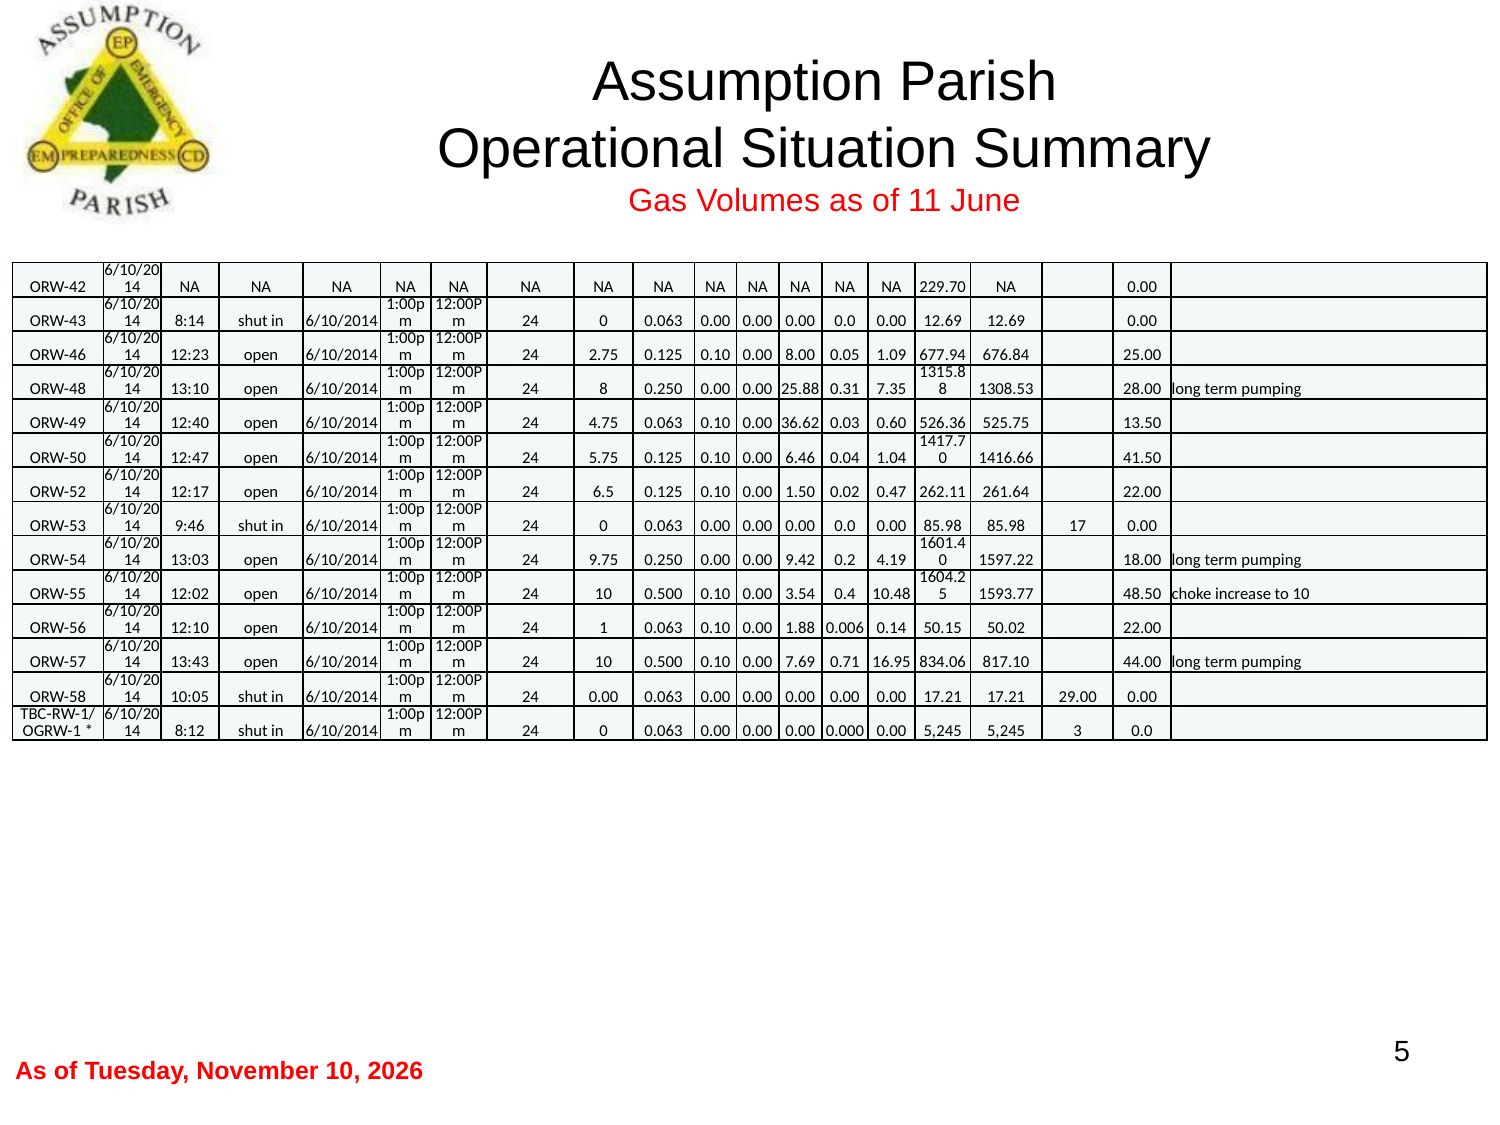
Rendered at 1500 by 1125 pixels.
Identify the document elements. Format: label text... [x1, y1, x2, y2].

table_cell 0.00 [1114, 298, 1170, 330]
table_cell 5.75 [575, 434, 632, 466]
table_cell 24 [488, 673, 573, 705]
table_cell 29.00 [1043, 673, 1112, 705]
table_cell 6/10/2014 [104, 400, 160, 432]
table_cell 24 [488, 400, 573, 432]
table_header NA [869, 263, 914, 296]
table_cell 0.00 [780, 502, 821, 535]
table_cell 0.00 [737, 605, 778, 637]
table_cell 12:23 [162, 332, 218, 364]
table_cell 0 [575, 707, 632, 739]
table_cell 0.00 [823, 673, 867, 705]
table_cell 48.50 [1114, 571, 1170, 603]
table_cell 0.00 [737, 434, 778, 466]
table_cell 12:10 [162, 605, 218, 637]
table_cell 0.00 [780, 298, 821, 330]
table_cell 0.0 [823, 298, 867, 330]
table_cell 6/10/2014 [104, 502, 160, 535]
table_cell 1:00pm [381, 673, 430, 705]
table_cell 1308.53 [971, 366, 1041, 398]
table_cell 12:00Pm [432, 434, 486, 466]
table_cell 13:03 [162, 536, 218, 569]
table_cell 6/10/2014 [104, 673, 160, 705]
table_cell 0.10 [695, 468, 736, 501]
table_cell [1043, 605, 1112, 637]
table_cell 0.00 [737, 298, 778, 330]
table_cell 1.50 [780, 468, 821, 501]
table_cell shut in [220, 707, 302, 739]
table_cell ORW-52 [13, 468, 103, 501]
table_header ORW-42 [13, 263, 103, 296]
table_cell 1 [575, 605, 632, 637]
table_cell [1043, 571, 1112, 603]
table_cell 25.88 [780, 366, 821, 398]
table_header 229.70 [916, 263, 970, 296]
table_cell 8:14 [162, 298, 218, 330]
table_cell [1043, 536, 1112, 569]
table_cell 1593.77 [971, 571, 1041, 603]
table_cell 41.50 [1114, 434, 1170, 466]
table_cell 0.500 [634, 571, 694, 603]
table_cell 0.00 [737, 673, 778, 705]
slide_number 5 [1074, 1024, 1426, 1103]
table_cell 4.19 [869, 536, 914, 569]
table_cell 6/10/2014 [104, 571, 160, 603]
table_cell 24 [488, 571, 573, 603]
table_cell 0.00 [737, 536, 778, 569]
table_cell [1043, 400, 1112, 432]
table_cell 6.46 [780, 434, 821, 466]
table_cell 1604.25 [916, 571, 970, 603]
table_cell 18.00 [1114, 536, 1170, 569]
table_cell 6/10/2014 [304, 571, 380, 603]
table_cell 0.71 [823, 639, 867, 671]
table_cell 0.063 [634, 298, 694, 330]
table_cell 676.84 [971, 332, 1041, 364]
table_header NA [737, 263, 778, 296]
table_cell open [220, 468, 302, 501]
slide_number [0, 1046, 651, 1125]
table_cell ORW-49 [13, 400, 103, 432]
table_cell 12:40 [162, 400, 218, 432]
table_cell 0.00 [695, 366, 736, 398]
table_cell 0.00 [695, 536, 736, 569]
table_cell 1:00pm [381, 536, 430, 569]
table_cell 3.54 [780, 571, 821, 603]
table_cell 12:47 [162, 434, 218, 466]
table_cell 0.00 [737, 639, 778, 671]
table_header NA [823, 263, 867, 296]
table_cell 6/10/2014 [104, 707, 160, 739]
table_cell ORW-48 [13, 366, 103, 398]
table_cell 0.125 [634, 468, 694, 501]
table_cell 1315.88 [916, 366, 970, 398]
table_cell 9.42 [780, 536, 821, 569]
table_cell open [220, 571, 302, 603]
table_cell 24 [488, 639, 573, 671]
table_cell 261.64 [971, 468, 1041, 501]
table_cell 28.00 [1114, 366, 1170, 398]
table_cell 6/10/2014 [304, 298, 380, 330]
table_cell TBC-RW-1/OGRW-1 * [13, 707, 103, 739]
table_cell open [220, 536, 302, 569]
table_cell 0.250 [634, 536, 694, 569]
table_cell 0.00 [695, 707, 736, 739]
table_cell 1:00pm [381, 502, 430, 535]
table_cell 6/10/2014 [304, 707, 380, 739]
table_cell 6/10/2014 [304, 639, 380, 671]
table_cell 0.14 [869, 605, 914, 637]
table_cell 50.15 [916, 605, 970, 637]
table_cell ORW-53 [13, 502, 103, 535]
table_cell 5,245 [916, 707, 970, 739]
table_cell 1.88 [780, 605, 821, 637]
table_cell ORW-43 [13, 298, 103, 330]
table_cell 0.0 [823, 502, 867, 535]
table_cell open [220, 639, 302, 671]
table_cell 0.063 [634, 673, 694, 705]
table_cell 6.5 [575, 468, 632, 501]
table_cell 0.00 [869, 298, 914, 330]
table_cell 1:00pm [381, 298, 430, 330]
table_cell [1172, 502, 1486, 535]
table_cell 0.00 [737, 468, 778, 501]
table_cell 0.00 [1114, 673, 1170, 705]
table_cell 7.35 [869, 366, 914, 398]
table_header [1172, 263, 1486, 296]
table_cell 0.00 [737, 332, 778, 364]
table_cell 24 [488, 332, 573, 364]
table_cell 0.2 [823, 536, 867, 569]
table_cell 9:46 [162, 502, 218, 535]
table_cell [1043, 366, 1112, 398]
table_cell 0.05 [823, 332, 867, 364]
table_cell open [220, 332, 302, 364]
table_cell 1:00pm [381, 400, 430, 432]
table_cell 12:02 [162, 571, 218, 603]
table_cell 817.10 [971, 639, 1041, 671]
table_cell [1172, 673, 1486, 705]
table_cell 5,245 [971, 707, 1041, 739]
table_header NA [695, 263, 736, 296]
table_cell 0.00 [780, 707, 821, 739]
table_cell 24 [488, 605, 573, 637]
table_header NA [780, 263, 821, 296]
table_cell open [220, 605, 302, 637]
table_cell ORW-50 [13, 434, 103, 466]
table_cell 0.500 [634, 639, 694, 671]
table_cell [1172, 434, 1486, 466]
table_cell 6/10/2014 [304, 468, 380, 501]
table_cell 6/10/2014 [104, 605, 160, 637]
table_cell 25.00 [1114, 332, 1170, 364]
table_cell [1172, 400, 1486, 432]
table_cell 12:00Pm [432, 366, 486, 398]
table_header NA [304, 263, 380, 296]
table_cell 6/10/2014 [104, 298, 160, 330]
table_cell long term pumping [1172, 536, 1486, 569]
table_cell 12:00Pm [432, 673, 486, 705]
table_cell 0.00 [869, 502, 914, 535]
table_cell open [220, 434, 302, 466]
table_cell 7.69 [780, 639, 821, 671]
table_cell 0.00 [737, 502, 778, 535]
table_cell 0.02 [823, 468, 867, 501]
table_cell 12:17 [162, 468, 218, 501]
table_cell 6/10/2014 [104, 332, 160, 364]
table_cell ORW-46 [13, 332, 103, 364]
table_cell 0.00 [737, 366, 778, 398]
table_cell 10.48 [869, 571, 914, 603]
table_cell 1:00pm [381, 366, 430, 398]
table_cell 6/10/2014 [304, 502, 380, 535]
table_header NA [220, 263, 302, 296]
table_cell 17.21 [916, 673, 970, 705]
table_cell shut in [220, 502, 302, 535]
table_cell 2.75 [575, 332, 632, 364]
table_cell 0.125 [634, 332, 694, 364]
table_cell 9.75 [575, 536, 632, 569]
table_cell 0.0 [1114, 707, 1170, 739]
table_cell 24 [488, 536, 573, 569]
table_cell 0.4 [823, 571, 867, 603]
table_cell 44.00 [1114, 639, 1170, 671]
table_cell 0.063 [634, 707, 694, 739]
table_cell long term pumping [1172, 639, 1486, 671]
table_header NA [381, 263, 430, 296]
table_cell 0.60 [869, 400, 914, 432]
table_cell 0.00 [737, 571, 778, 603]
table_cell 0.00 [695, 502, 736, 535]
table_cell 0 [575, 298, 632, 330]
table_cell [1172, 298, 1486, 330]
table_cell 12.69 [971, 298, 1041, 330]
table_cell ORW-57 [13, 639, 103, 671]
table_cell 50.02 [971, 605, 1041, 637]
table_cell 0.00 [737, 400, 778, 432]
table_cell [1043, 298, 1112, 330]
table_cell 13.50 [1114, 400, 1170, 432]
table_cell 3 [1043, 707, 1112, 739]
table_cell 12:00Pm [432, 400, 486, 432]
table_cell 13:43 [162, 639, 218, 671]
text_box Assumption Parish Operational Situation Summary Gas Volumes as of 11 June [229, 37, 1500, 225]
table_cell 1417.70 [916, 434, 970, 466]
table_cell 6/10/2014 [104, 434, 160, 466]
table_cell 24 [488, 366, 573, 398]
table_cell 6/10/2014 [304, 434, 380, 466]
table_cell 0.00 [695, 673, 736, 705]
table_cell 24 [488, 434, 573, 466]
table_cell 1.04 [869, 434, 914, 466]
table_cell ORW-56 [13, 605, 103, 637]
table_header NA [971, 263, 1041, 296]
table_cell 6/10/2014 [304, 366, 380, 398]
table_cell 17 [1043, 502, 1112, 535]
table_cell 0.00 [1114, 502, 1170, 535]
table_cell 0.47 [869, 468, 914, 501]
table_cell shut in [220, 673, 302, 705]
table_cell 1597.22 [971, 536, 1041, 569]
table_cell 0.00 [695, 298, 736, 330]
table_cell 0.00 [575, 673, 632, 705]
table_cell 22.00 [1114, 468, 1170, 501]
table_cell 0.125 [634, 434, 694, 466]
table_cell 4.75 [575, 400, 632, 432]
table_cell 8:12 [162, 707, 218, 739]
table_cell 1:00pm [381, 332, 430, 364]
table_cell 1416.66 [971, 434, 1041, 466]
table_cell 17.21 [971, 673, 1041, 705]
table_cell ORW-58 [13, 673, 103, 705]
table_cell shut in [220, 298, 302, 330]
table_cell 85.98 [916, 502, 970, 535]
table_cell 12:00Pm [432, 332, 486, 364]
table_cell 0.31 [823, 366, 867, 398]
table_cell 24 [488, 468, 573, 501]
table_header 6/10/2014 [104, 263, 160, 296]
table_cell [1043, 434, 1112, 466]
table_cell 0.04 [823, 434, 867, 466]
table_cell 1:00pm [381, 707, 430, 739]
table_cell 12:00Pm [432, 468, 486, 501]
table_cell 12:00Pm [432, 502, 486, 535]
table_cell 6/10/2014 [304, 332, 380, 364]
table_cell 0.10 [695, 605, 736, 637]
table_cell 0.10 [695, 400, 736, 432]
table_cell 10:05 [162, 673, 218, 705]
table_cell 36.62 [780, 400, 821, 432]
table_cell 8.00 [780, 332, 821, 364]
table_cell 6/10/2014 [304, 400, 380, 432]
table_cell 0.00 [869, 673, 914, 705]
table_cell 10 [575, 571, 632, 603]
picture [0, 0, 226, 229]
table_cell 8 [575, 366, 632, 398]
table_cell 6/10/2014 [104, 366, 160, 398]
table_header 0.00 [1114, 263, 1170, 296]
table_cell 0.006 [823, 605, 867, 637]
table_cell 16.95 [869, 639, 914, 671]
table_cell 0 [575, 502, 632, 535]
table_cell [1043, 639, 1112, 671]
table_cell 0.063 [634, 605, 694, 637]
table_cell ORW-55 [13, 571, 103, 603]
table_cell 10 [575, 639, 632, 671]
table_cell 0.10 [695, 332, 736, 364]
table_cell [1172, 707, 1486, 739]
table_cell 12:00Pm [432, 707, 486, 739]
table_cell 0.03 [823, 400, 867, 432]
table_cell 0.10 [695, 639, 736, 671]
table_cell 0.00 [869, 707, 914, 739]
table_header NA [162, 263, 218, 296]
table_cell 12:00Pm [432, 605, 486, 637]
table_cell 1:00pm [381, 434, 430, 466]
table_cell 6/10/2014 [104, 536, 160, 569]
table_cell 13:10 [162, 366, 218, 398]
table_cell 0.250 [634, 366, 694, 398]
table_cell 12:00Pm [432, 639, 486, 671]
table_cell 526.36 [916, 400, 970, 432]
table_cell 6/10/2014 [304, 673, 380, 705]
table_cell 0.063 [634, 502, 694, 535]
table_cell [1172, 468, 1486, 501]
table_cell choke increase to 10 [1172, 571, 1486, 603]
table_cell 22.00 [1114, 605, 1170, 637]
table_cell 12:00Pm [432, 298, 486, 330]
table_cell 6/10/2014 [104, 468, 160, 501]
table_cell 6/10/2014 [104, 639, 160, 671]
table_cell [1043, 468, 1112, 501]
table_header NA [488, 263, 573, 296]
table_header [1043, 263, 1112, 296]
table_cell [1043, 332, 1112, 364]
table_cell ORW-54 [13, 536, 103, 569]
table_cell 1:00pm [381, 468, 430, 501]
table_cell 0.00 [780, 673, 821, 705]
table_cell 12.69 [916, 298, 970, 330]
table_cell 24 [488, 298, 573, 330]
table_cell 0.10 [695, 434, 736, 466]
table_cell 1:00pm [381, 605, 430, 637]
table_cell 0.00 [737, 707, 778, 739]
table_header NA [432, 263, 486, 296]
table_cell 677.94 [916, 332, 970, 364]
table_header NA [575, 263, 632, 296]
table_header NA [634, 263, 694, 296]
table_cell 24 [488, 707, 573, 739]
table_cell 1:00pm [381, 639, 430, 671]
table_cell 6/10/2014 [304, 536, 380, 569]
table_cell 12:00Pm [432, 571, 486, 603]
table_cell 834.06 [916, 639, 970, 671]
table_cell 262.11 [916, 468, 970, 501]
table_cell 24 [488, 502, 573, 535]
table_cell long term pumping [1172, 366, 1486, 398]
table_cell [1172, 332, 1486, 364]
table_cell 1601.40 [916, 536, 970, 569]
table_cell 1:00pm [381, 571, 430, 603]
table_cell 12:00Pm [432, 536, 486, 569]
table_cell 85.98 [971, 502, 1041, 535]
table_cell 525.75 [971, 400, 1041, 432]
table_cell 0.000 [823, 707, 867, 739]
table_cell 1.09 [869, 332, 914, 364]
table_cell open [220, 400, 302, 432]
table_cell 6/10/2014 [304, 605, 380, 637]
table_cell open [220, 366, 302, 398]
table_cell [1172, 605, 1486, 637]
table_cell 0.10 [695, 571, 736, 603]
table_cell 0.063 [634, 400, 694, 432]
